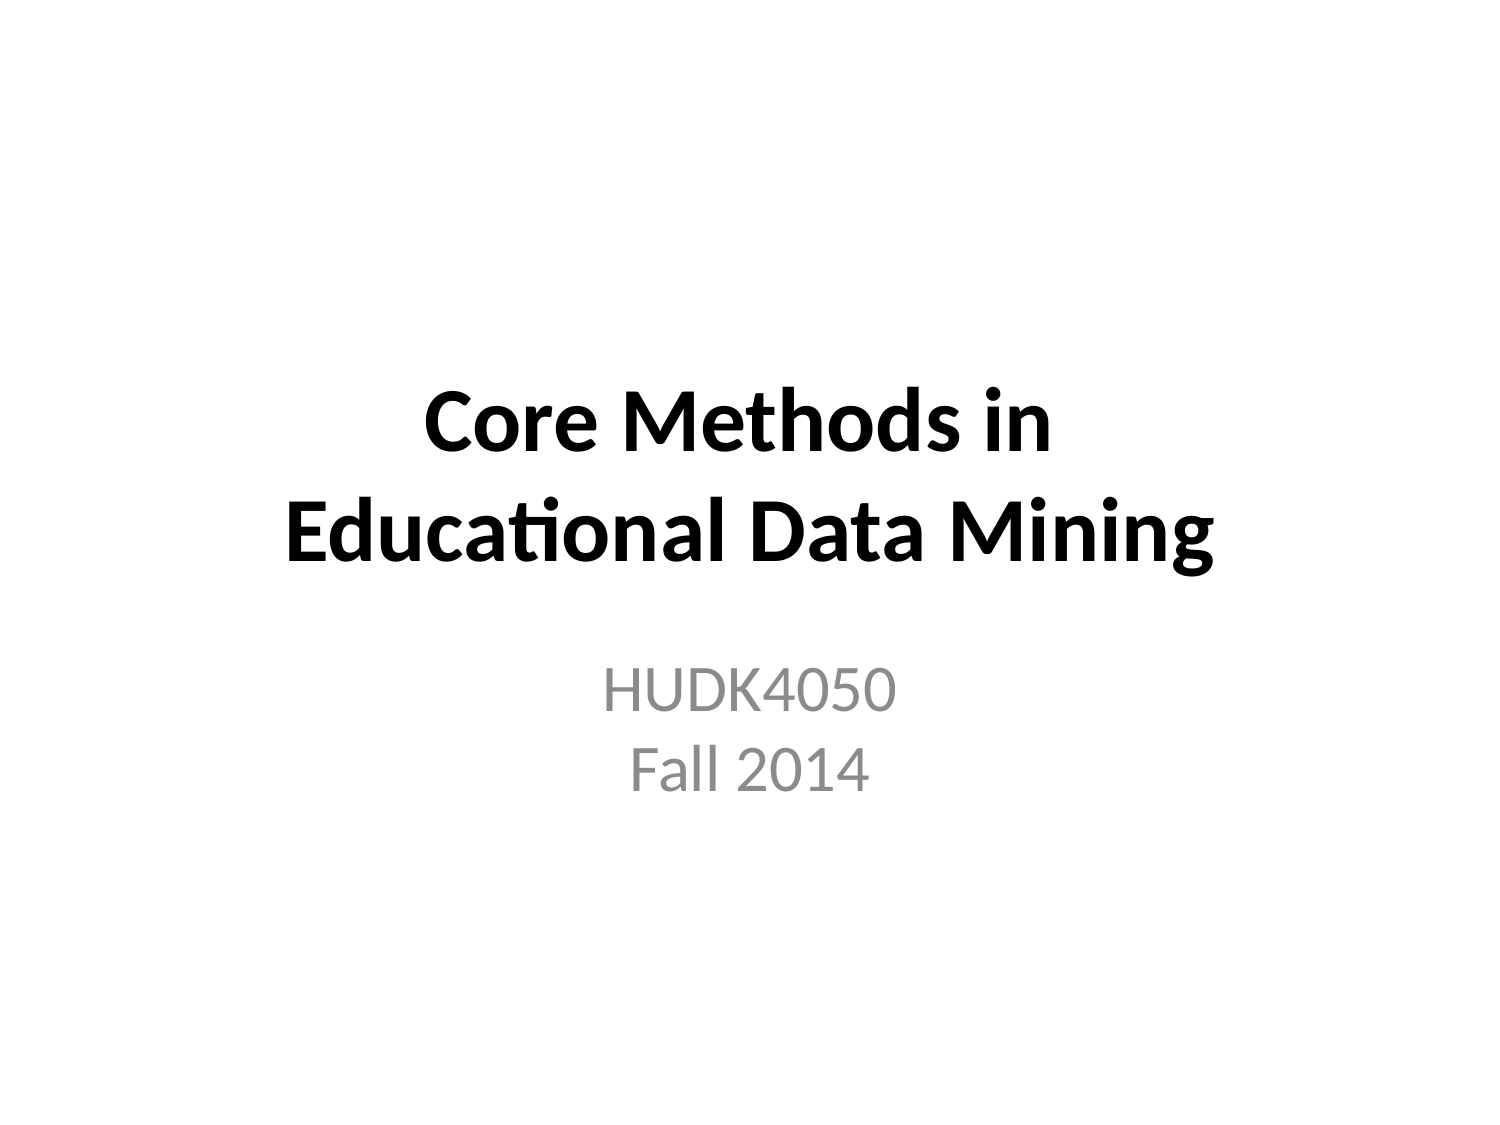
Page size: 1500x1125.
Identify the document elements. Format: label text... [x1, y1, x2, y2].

title Core Methods in Educational Data Mining [112, 349, 1388, 591]
subtitle HUDK4050 Fall 2014 [225, 637, 1275, 925]
